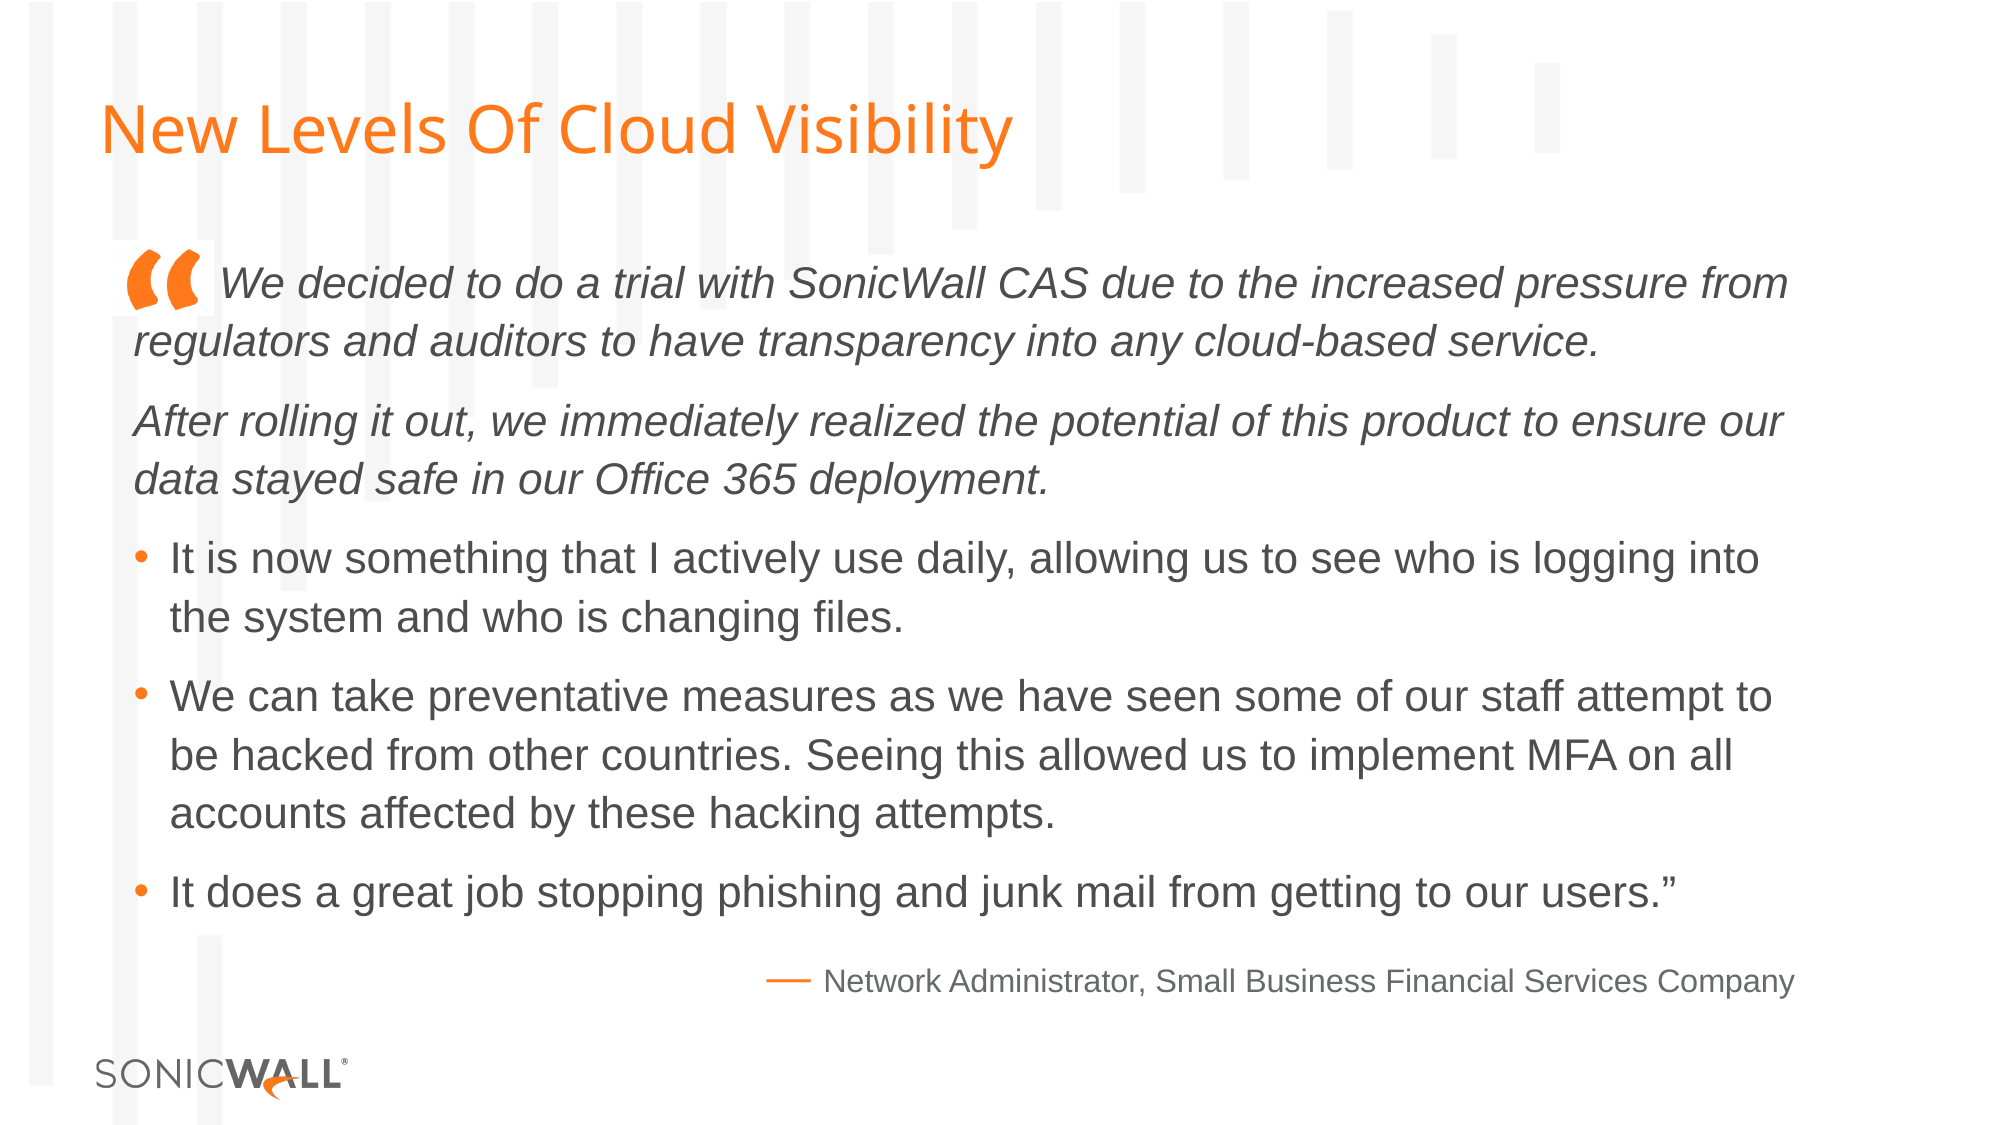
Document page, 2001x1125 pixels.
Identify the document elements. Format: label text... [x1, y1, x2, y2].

title New Levels Of Cloud Visibility [84, 23, 1912, 241]
list We decided to do a trial with SonicWall CAS due to the increased pressure from regulators and auditors to have transparency into any cloud-based service. After rolling it out, we immediately realized the potential of this product to ensure our data stayed safe in our Office 365 deployment. It is now something that I actively use daily, allowing us to see who is logging into the system and who is changing files. We can take preventative measures as we have seen some of our staff attempt to be hacked from other countries. Seeing this allowed us to implement MFA on all accounts affected by these hacking attempts. It does a great job stopping phishing and junk mail from getting to our users.” — Network Administrator, Small Business Financial Services Company [118, 241, 1812, 1022]
picture [111, 240, 214, 316]
picture [73, 1035, 371, 1123]
